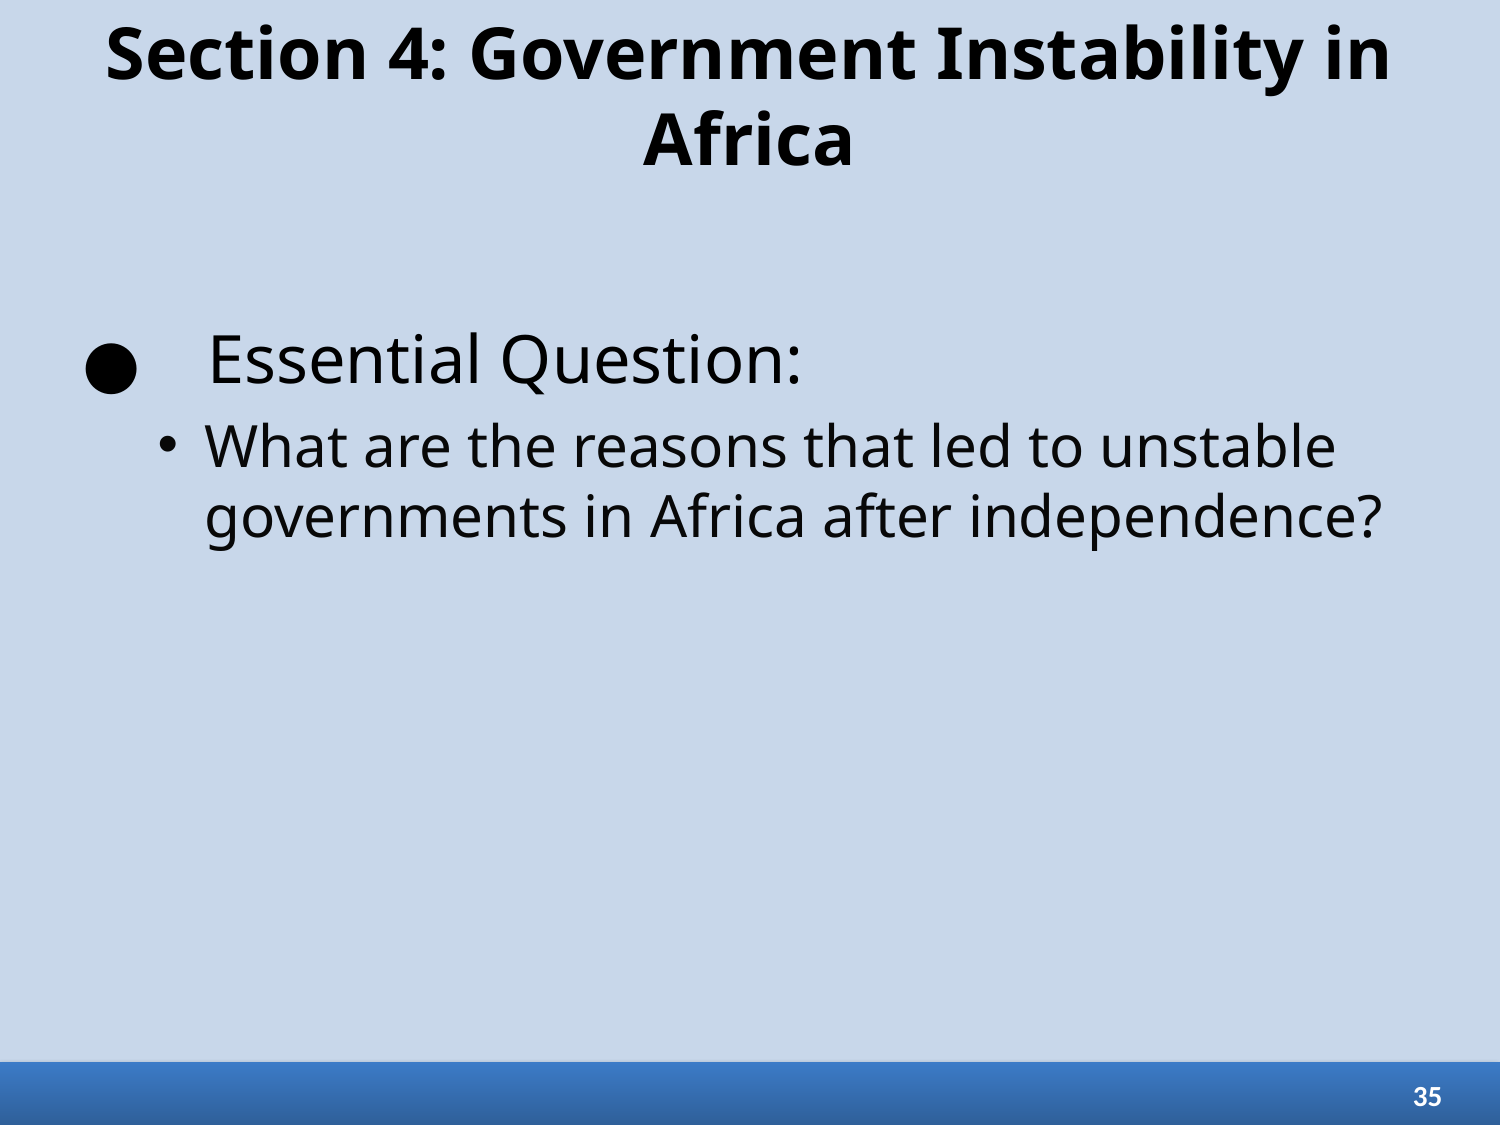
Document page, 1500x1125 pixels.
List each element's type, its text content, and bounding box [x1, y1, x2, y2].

list Essential Question: What are the reasons that led to unstable governments in Africa after independence? [75, 324, 1425, 1005]
slide_number 35 [1398, 1070, 1450, 1120]
title Section 4: Government Instability in Africa [0, 0, 1500, 188]
